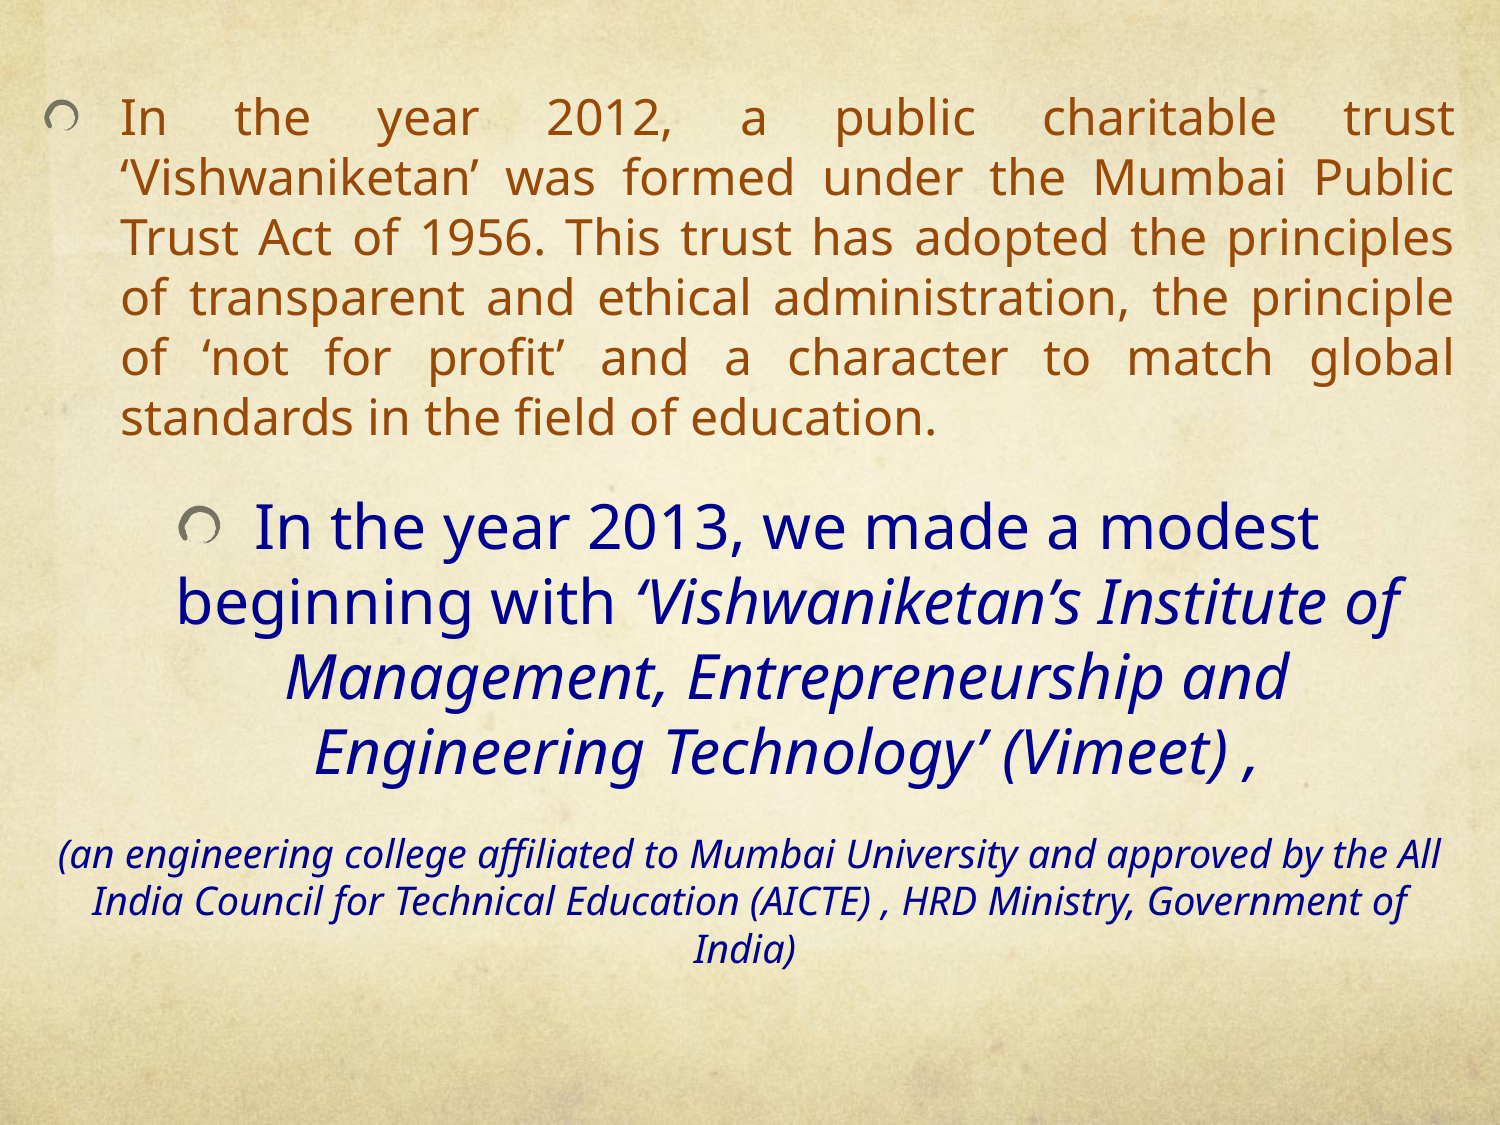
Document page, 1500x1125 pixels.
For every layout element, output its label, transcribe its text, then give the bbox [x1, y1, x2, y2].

list In the year 2012, a public charitable trust ‘Vishwaniketan’ was formed under the Mumbai Public Trust Act of 1956. This trust has adopted the principles of transparent and ethical administration, the principle of ‘not for profit’ and a character to match global standards in the field of education. In the year 2013, we made a modest beginning with ‘Vishwaniketan’s Institute of Management, Entrepreneurship and Engineering Technology’ (Vimeet) , (an engineering college affiliated to Mumbai University and approved by the All India Council for Technical Education (AICTE) , HRD Ministry, Government of India) [29, 78, 1471, 1125]
picture [0, 0, 1500, 1125]
picture [44, 99, 80, 132]
picture [178, 505, 222, 545]
